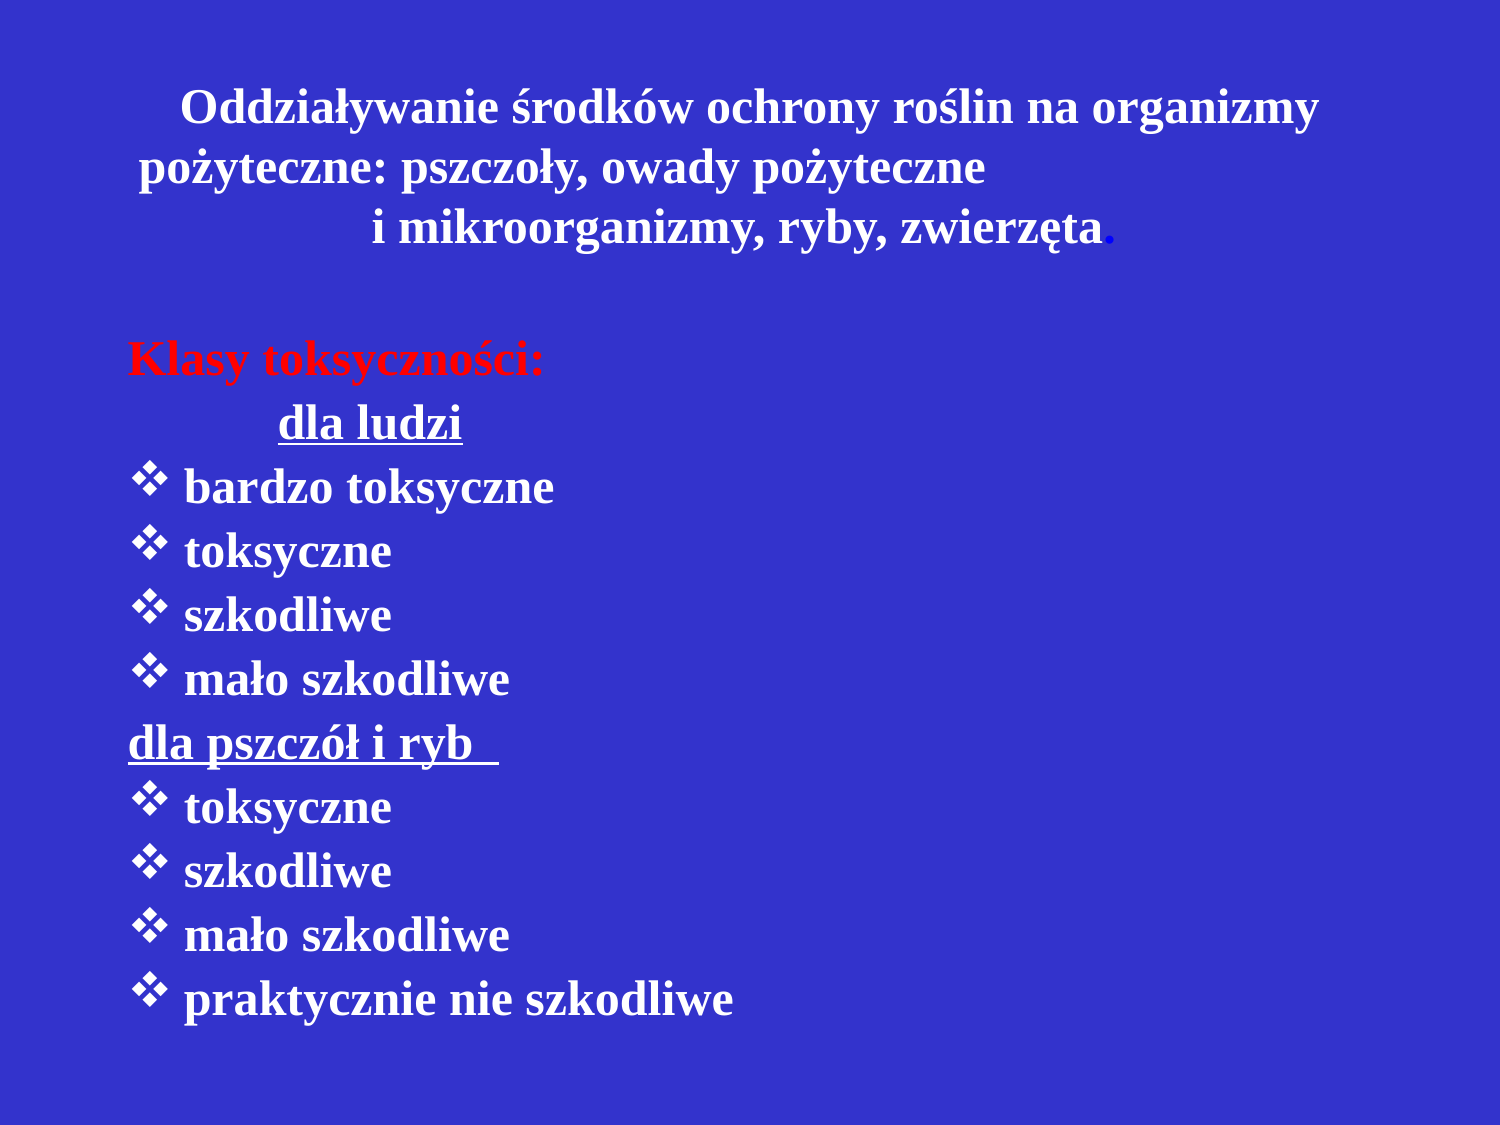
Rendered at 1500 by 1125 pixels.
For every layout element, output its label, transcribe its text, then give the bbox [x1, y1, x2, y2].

list Klasy toksyczności: dla ludzi bardzo toksyczne toksyczne szkodliwe mało szkodliwe dla pszczół i ryb toksyczne szkodliwe mało szkodliwe praktycznie nie szkodliwe [112, 324, 1388, 1001]
title Oddziaływanie środków ochrony roślin na organizmy pożyteczne: pszczoły, owady pożyteczne i mikroorganizmy, ryby, zwierzęta. [112, 99, 1388, 288]
